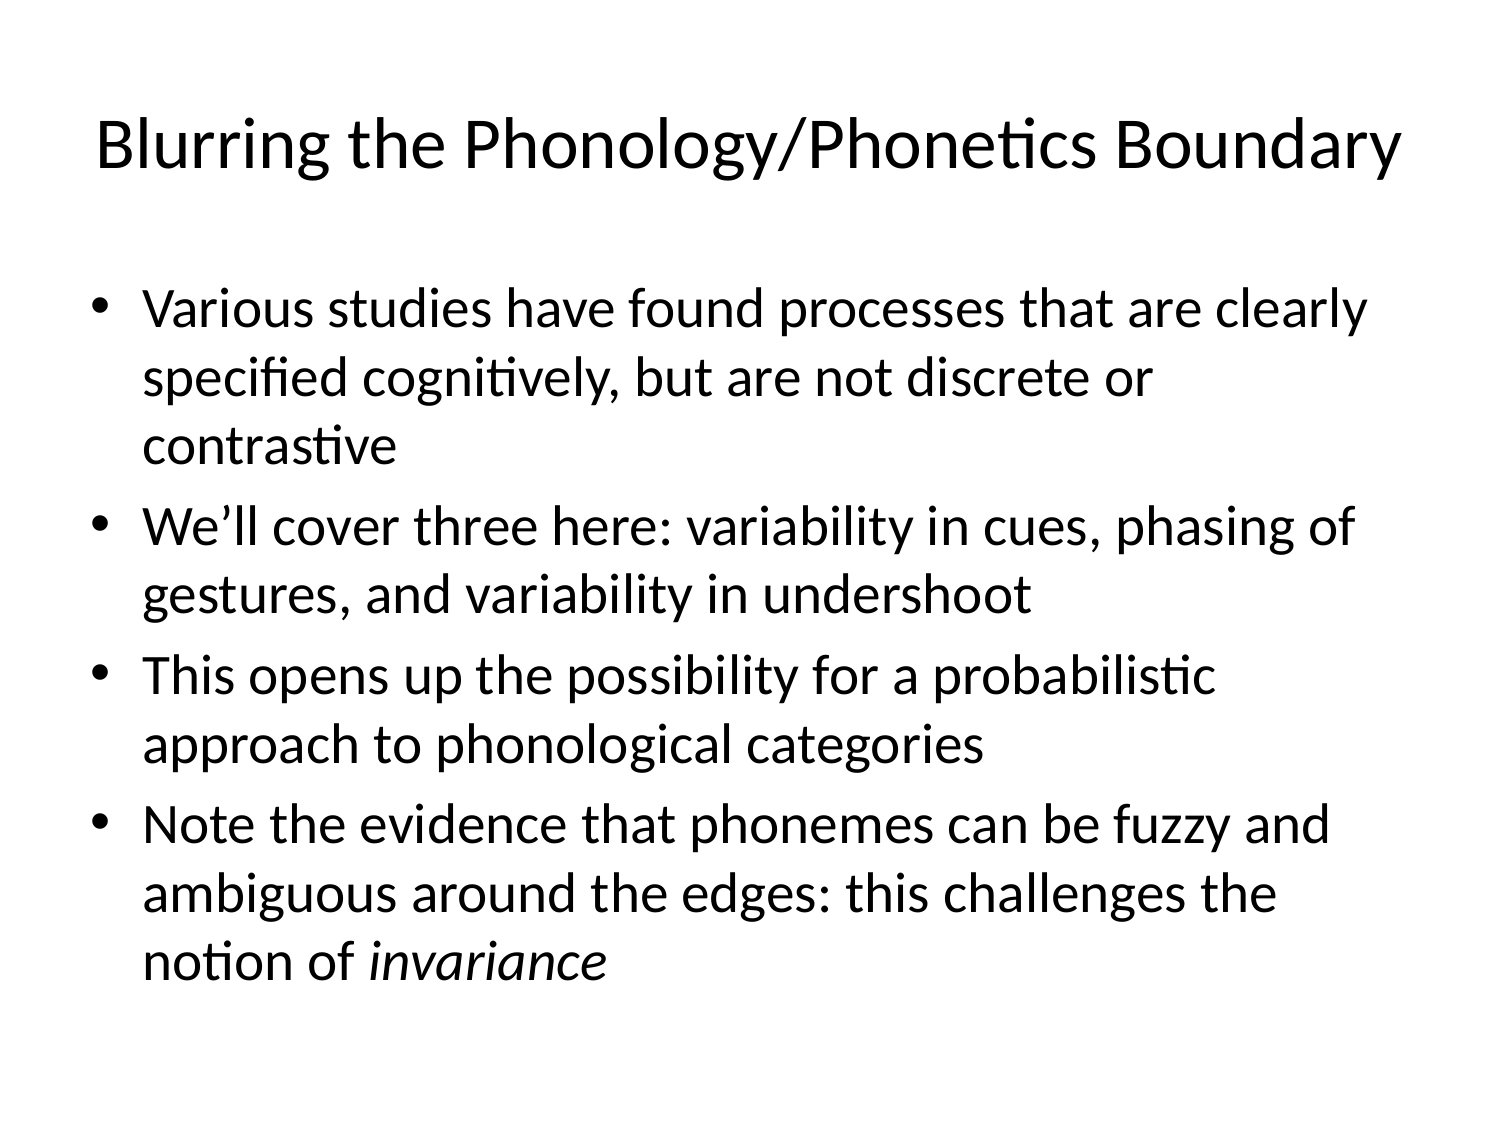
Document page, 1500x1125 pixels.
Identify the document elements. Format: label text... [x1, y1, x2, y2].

list Various studies have found processes that are clearly specified cognitively, but are not discrete or contrastive We’ll cover three here: variability in cues, phasing of gestures, and variability in undershoot This opens up the possibility for a probabilistic approach to phonological categories Note the evidence that phonemes can be fuzzy and ambiguous around the edges: this challenges the notion of invariance [75, 262, 1425, 1005]
title Blurring the Phonology/Phonetics Boundary [75, 45, 1425, 233]
